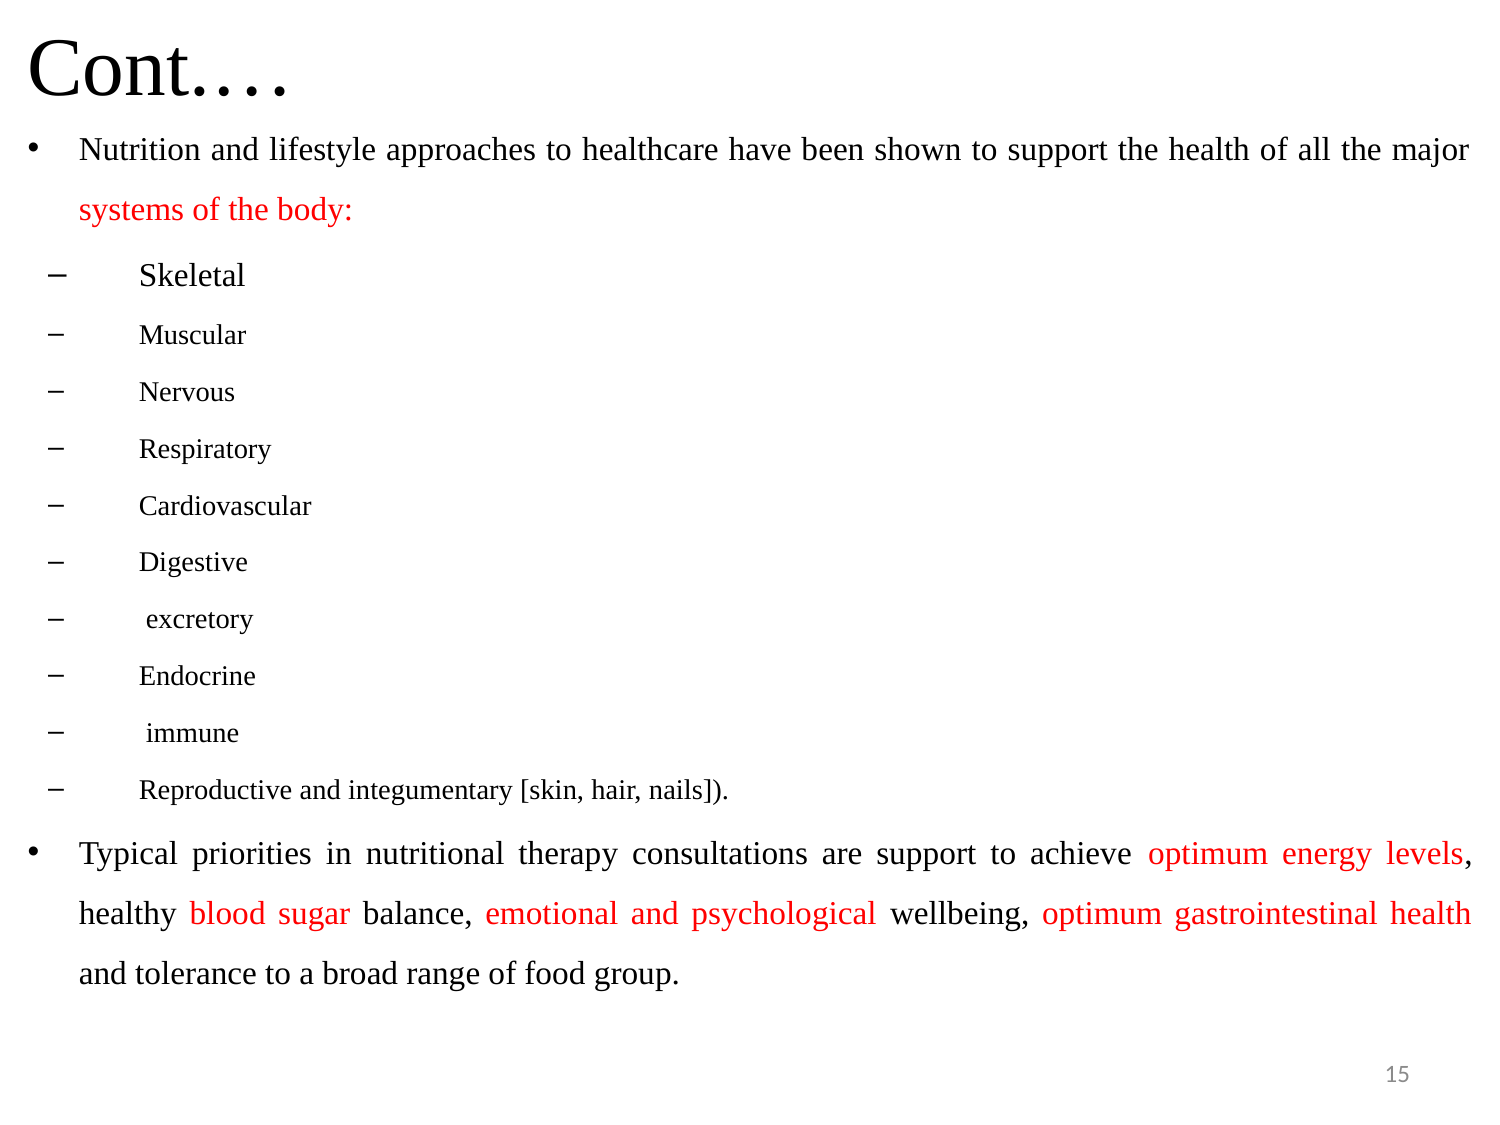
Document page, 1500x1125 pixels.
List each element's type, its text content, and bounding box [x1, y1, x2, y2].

slide_number 15 [1074, 1042, 1425, 1103]
title Cont.… [12, 0, 1500, 125]
list Nutrition and lifestyle approaches to healthcare have been shown to support the health of all the major systems of the body: Skeletal Muscular Nervous Respiratory Cardiovascular Digestive excretory Endocrine immune Reproductive and integumentary [skin, hair, nails]). Typical priorities in nutritional therapy consultations are support to achieve optimum energy levels, healthy blood sugar balance, emotional and psychological wellbeing, optimum gastrointestinal health and tolerance to a broad range of food group. [12, 99, 1488, 1005]
